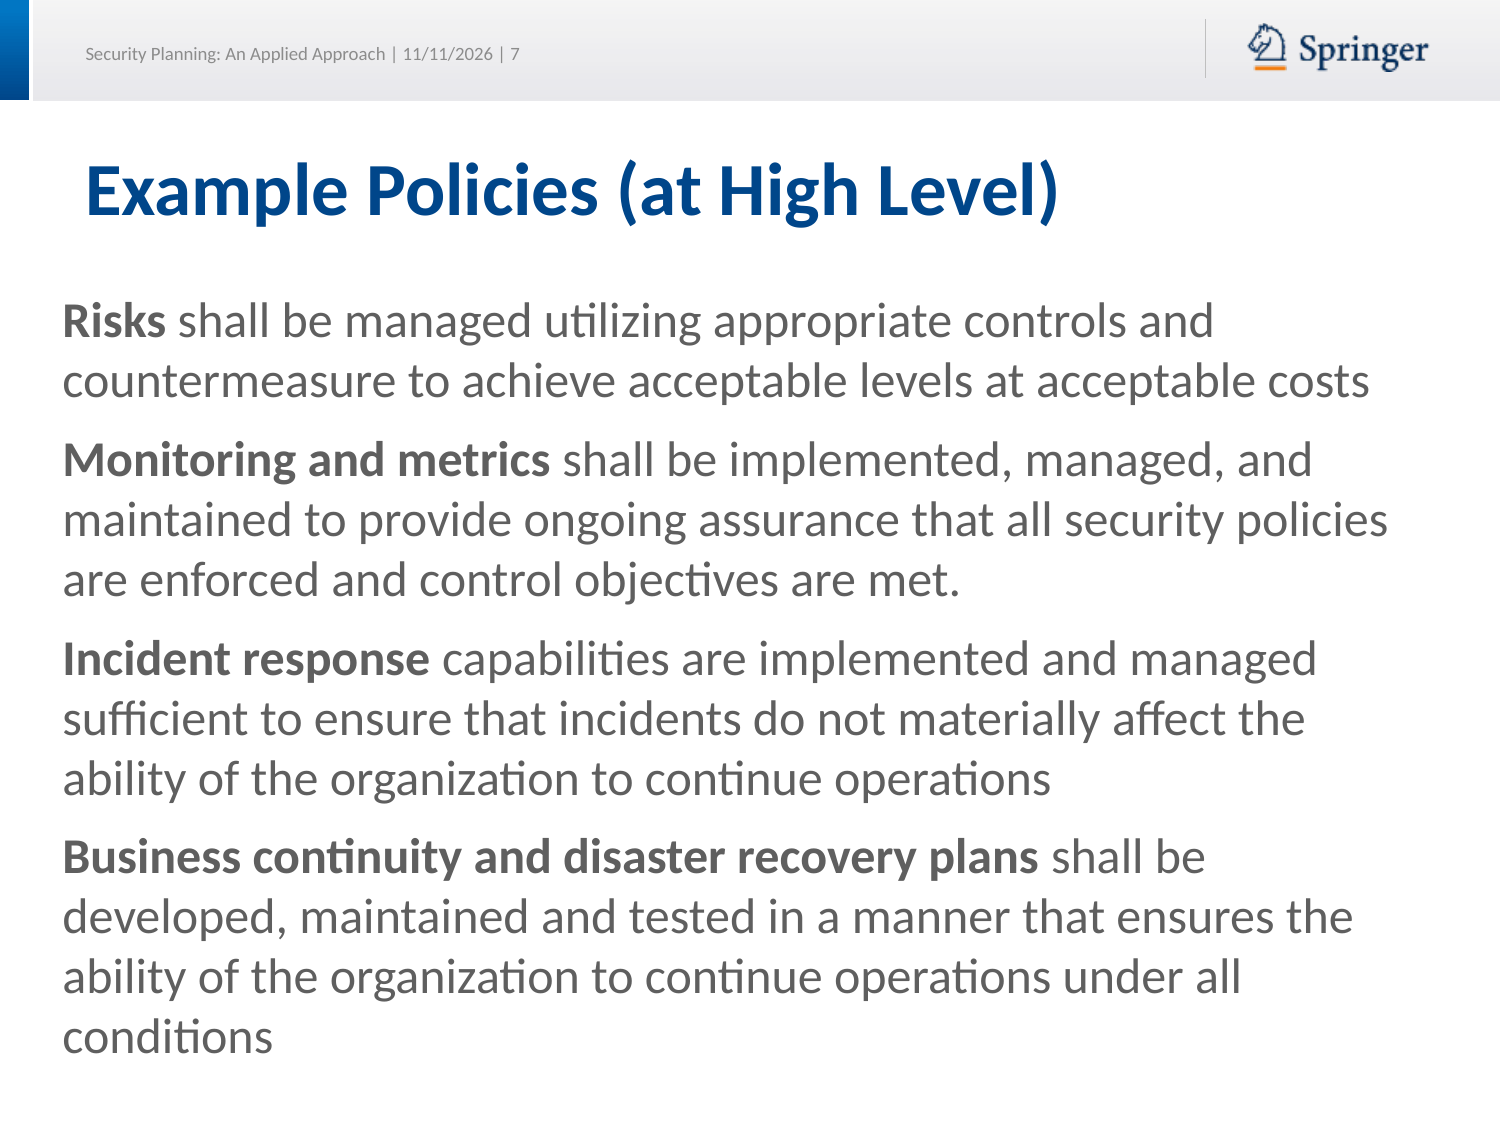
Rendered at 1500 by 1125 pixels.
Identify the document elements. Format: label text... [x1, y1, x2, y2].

title Example Policies (at High Level) [85, 150, 1424, 233]
list Risks shall be managed utilizing appropriate controls and countermeasure to achieve acceptable levels at acceptable costs Monitoring and metrics shall be implemented, managed, and maintained to provide ongoing assurance that all security policies are enforced and control objectives are met. Incident response capabilities are implemented and managed sufficient to ensure that incidents do not materially affect the ability of the organization to continue operations Business continuity and disaster recovery plans shall be developed, maintained and tested in a manner that ensures the ability of the organization to continue operations under all conditions [62, 287, 1413, 1025]
picture [33, 0, 1500, 101]
